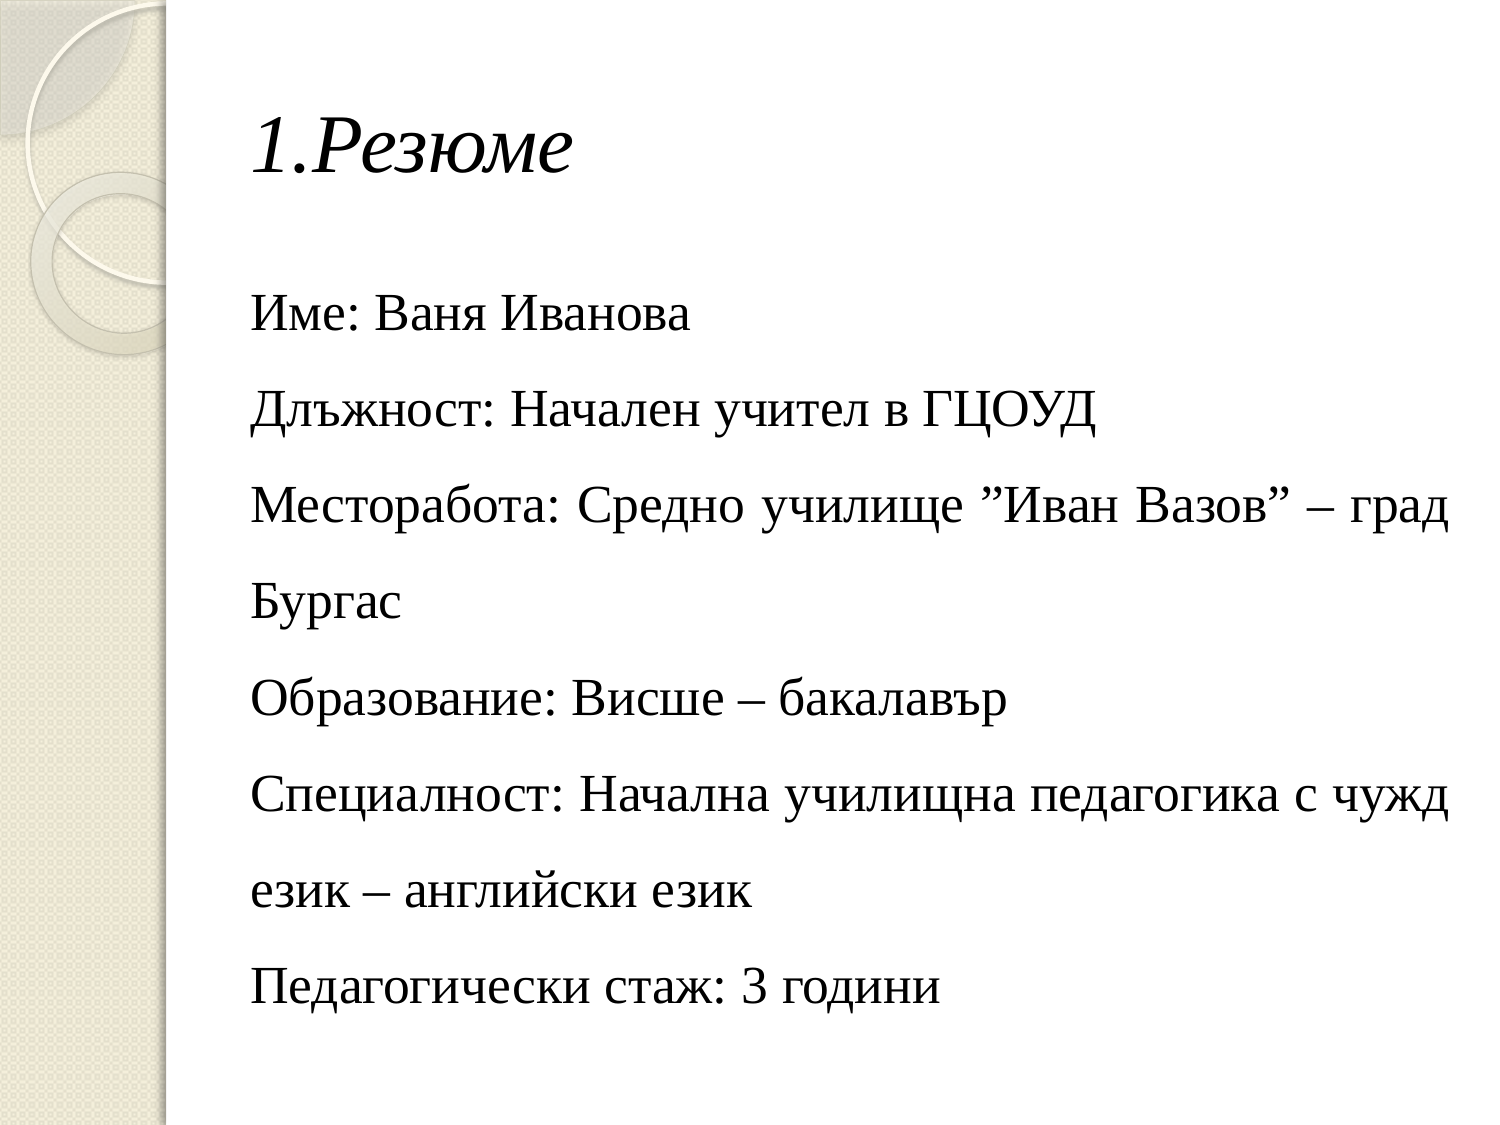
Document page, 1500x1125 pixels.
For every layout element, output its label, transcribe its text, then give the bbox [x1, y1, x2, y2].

list Име: Ваня Иванова Длъжност: Начален учител в ГЦОУД Месторабота: Средно училище ”Иван Вазов” – град Бургас Образование: Висше – бакалавър Специалност: Начална училищна педагогика с чужд език – английски език Педагогически стаж: 3 години [235, 237, 1466, 1025]
title 1.Резюме [235, 45, 1466, 233]
